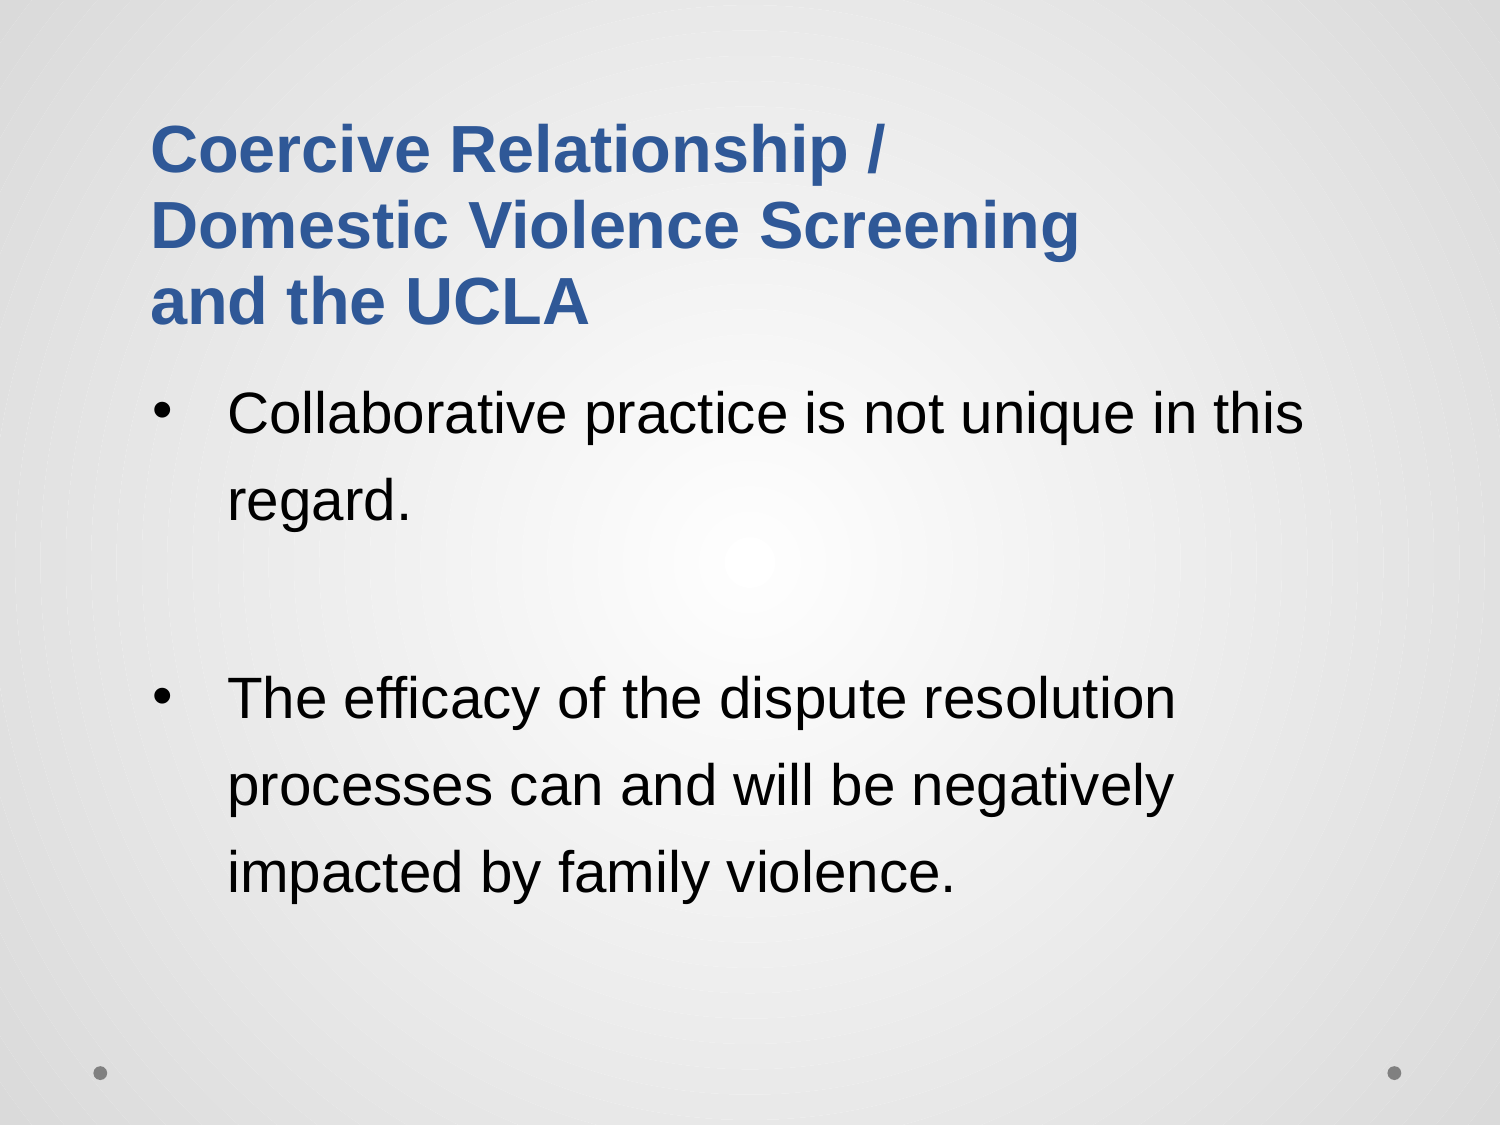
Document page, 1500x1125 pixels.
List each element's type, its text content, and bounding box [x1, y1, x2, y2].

list Collaborative practice is not unique in this regard. The efficacy of the dispute resolution processes can and will be negatively impacted by family violence. [137, 350, 1363, 913]
text_box Coercive Relationship / Domestic Violence Screening and the UCLA [149, 163, 1350, 288]
